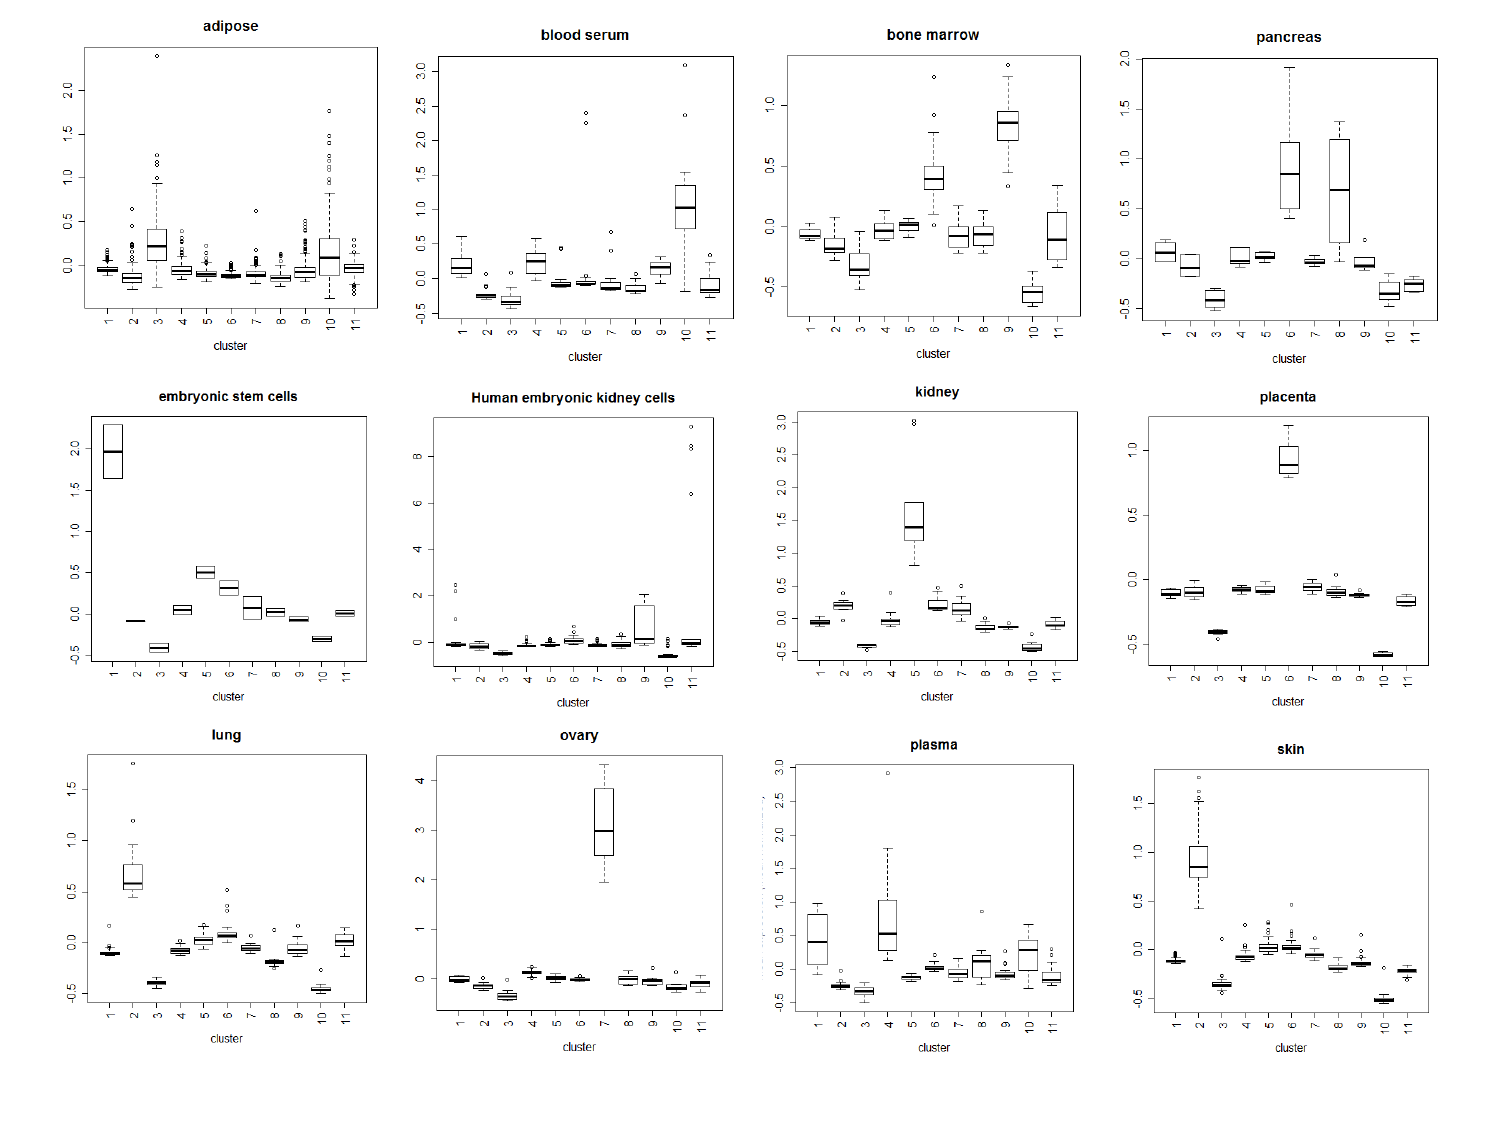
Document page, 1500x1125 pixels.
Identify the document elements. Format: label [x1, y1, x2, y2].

picture [1132, 726, 1450, 1065]
picture [412, 10, 756, 374]
picture [54, 2, 401, 363]
picture [762, 10, 1103, 713]
picture [762, 722, 1095, 1065]
list [64, 374, 388, 711]
picture [64, 712, 388, 1055]
picture [407, 375, 746, 1065]
picture [1117, 12, 1460, 719]
